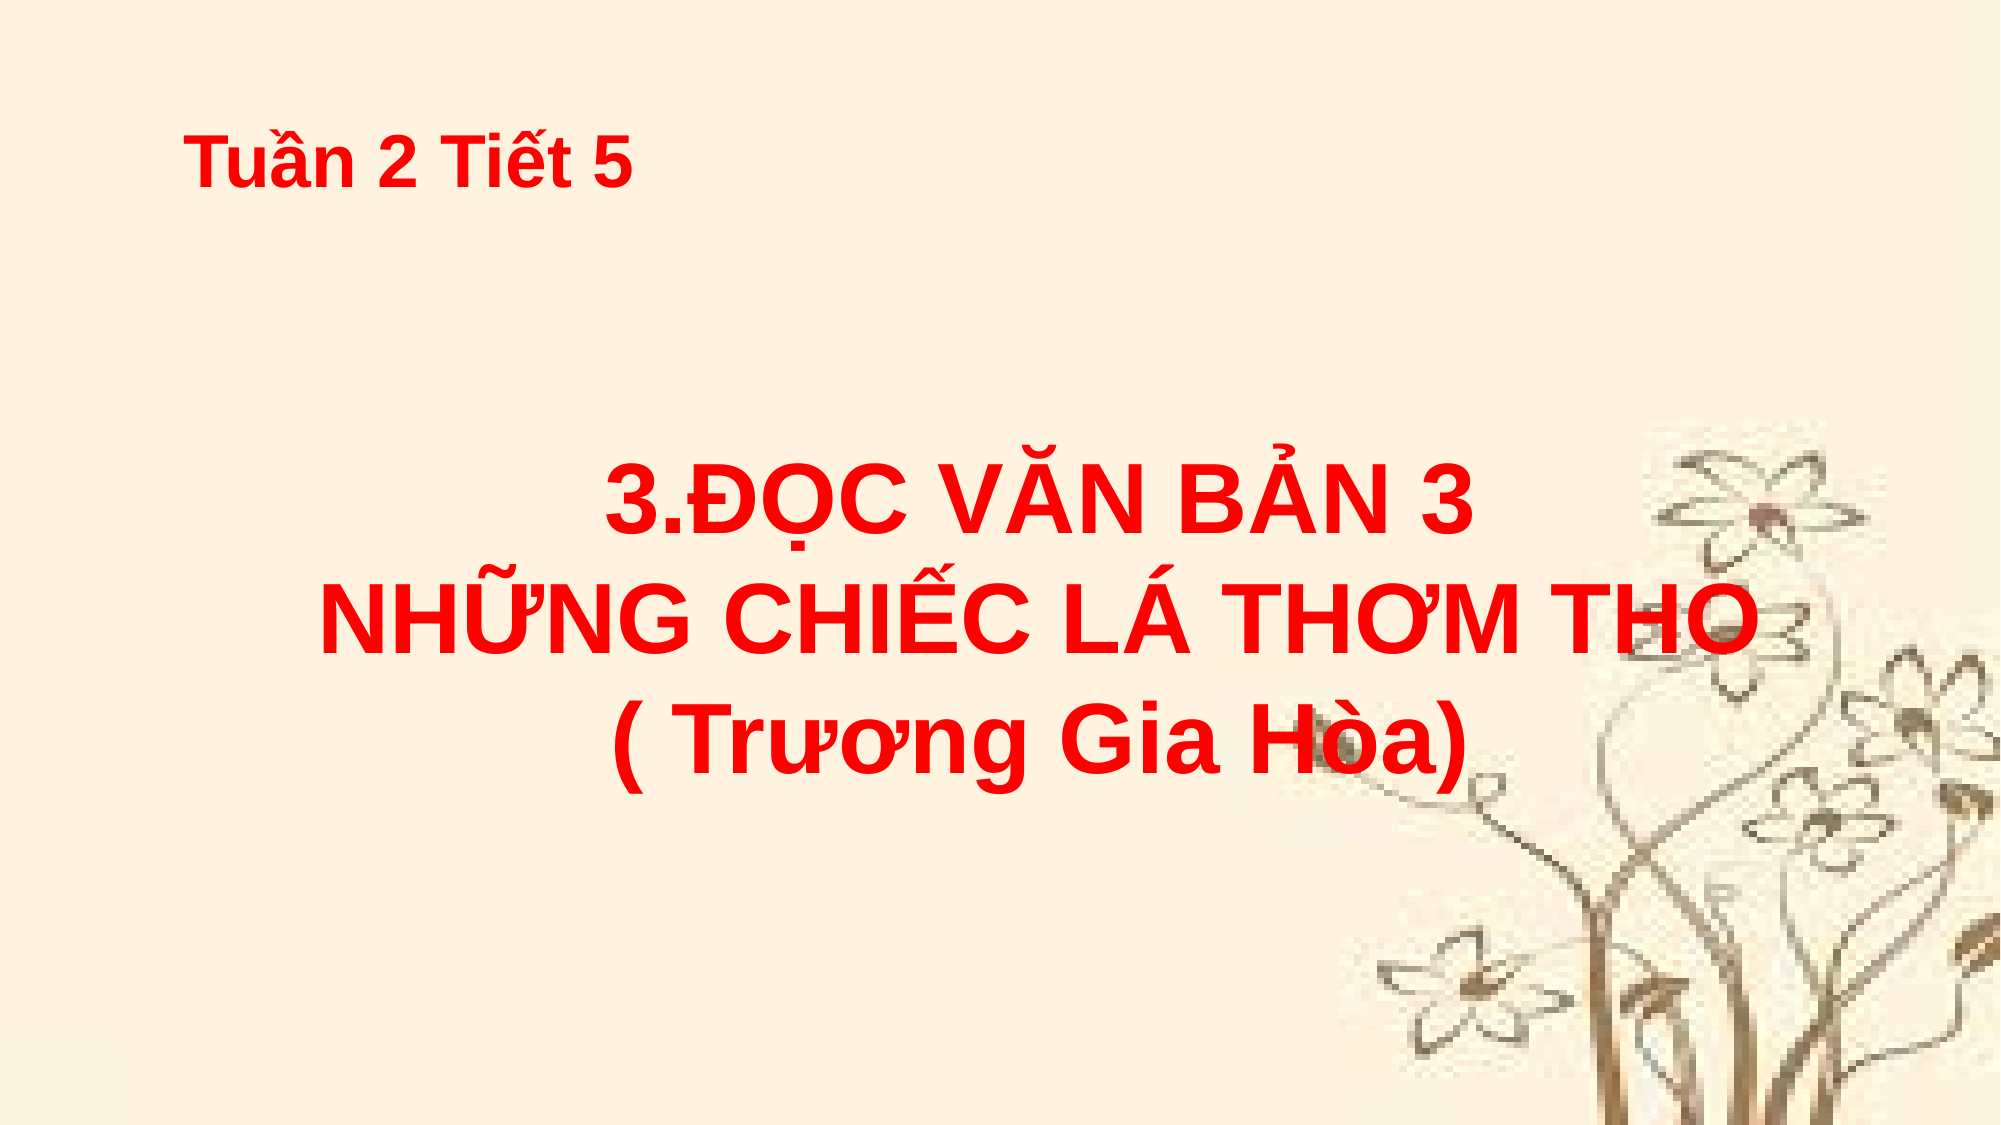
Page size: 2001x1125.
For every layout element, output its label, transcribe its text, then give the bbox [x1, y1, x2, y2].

text_box Tuần 2 Tiết 5 [169, 104, 952, 210]
text_box 3.ĐỌC VĂN BẢN 3 NHỮNG CHIẾC LÁ THƠM THO ( Trương Gia Hòa) [205, 426, 1875, 801]
picture [0, 0, 2001, 1125]
